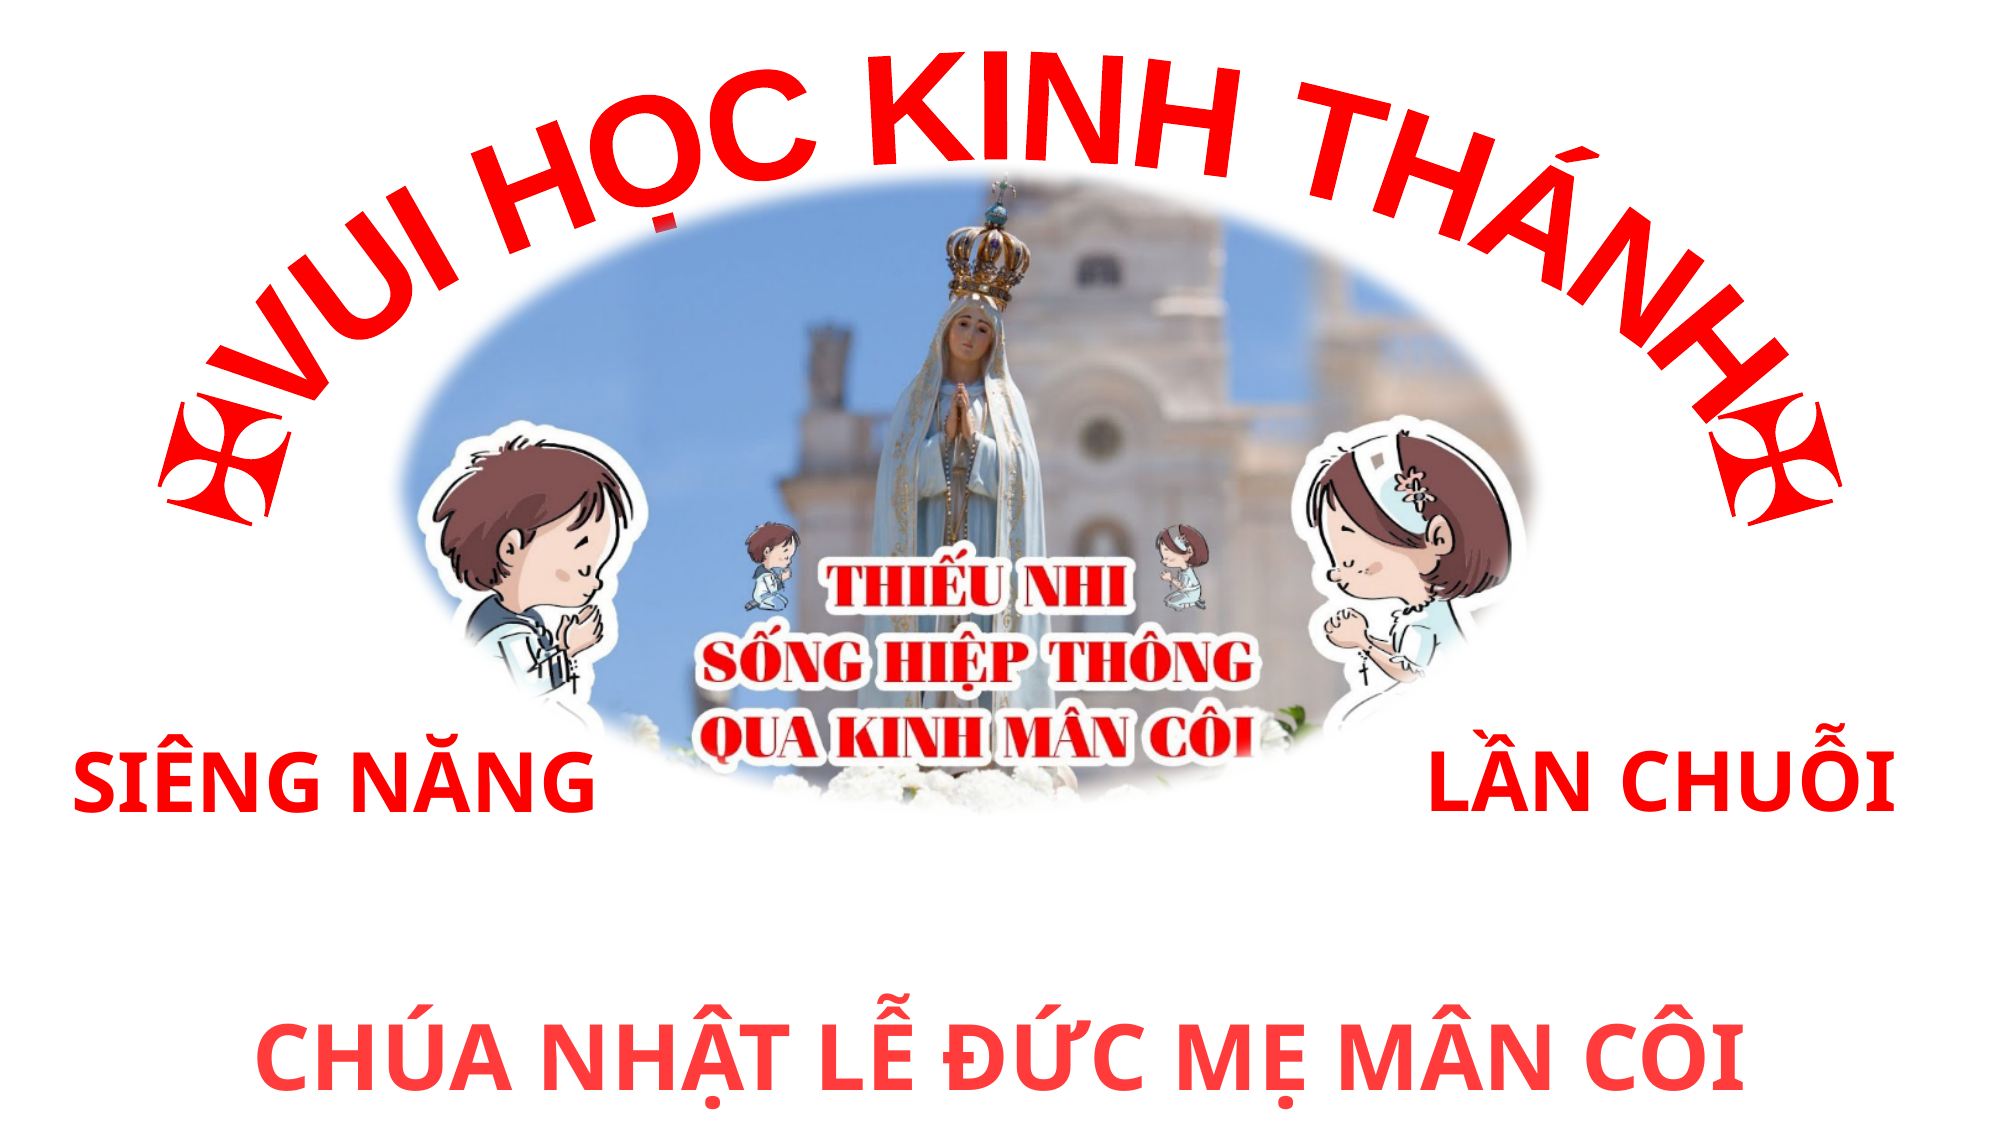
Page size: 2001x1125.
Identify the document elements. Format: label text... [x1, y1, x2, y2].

picture [384, 161, 1549, 817]
text_box LẦN CHUỖI [1328, 720, 1993, 835]
text_box SIÊNG NĂNG [0, 721, 672, 837]
text_box CHÚA NHẬT LỄ ĐỨC MẸ MÂN CÔI [0, 993, 2000, 1115]
